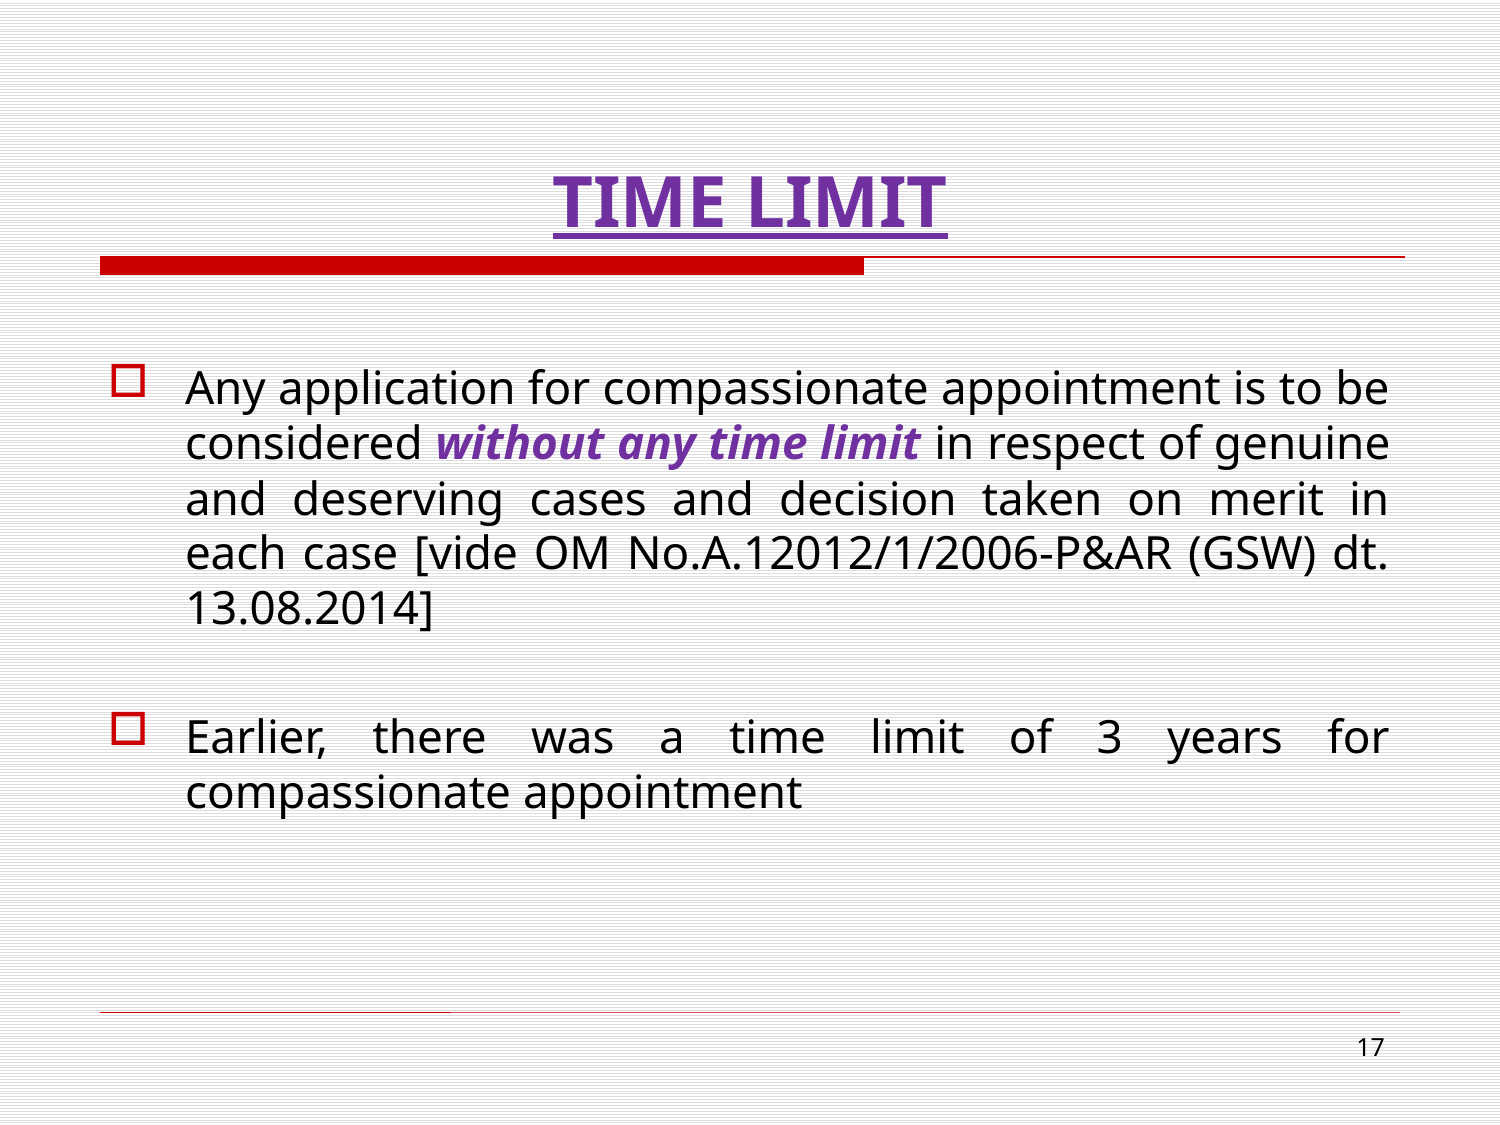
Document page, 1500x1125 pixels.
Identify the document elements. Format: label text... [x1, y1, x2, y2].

title TIME LIMIT [93, 49, 1407, 250]
list Any application for compassionate appointment is to be considered without any time limit in respect of genuine and deserving cases and decision taken on merit in each case [vide OM No.A.12012/1/2006-P&AR (GSW) dt. 13.08.2014] Earlier, there was a time limit of 3 years for compassionate appointment [92, 287, 1406, 988]
slide_number 17 [1074, 1024, 1401, 1103]
